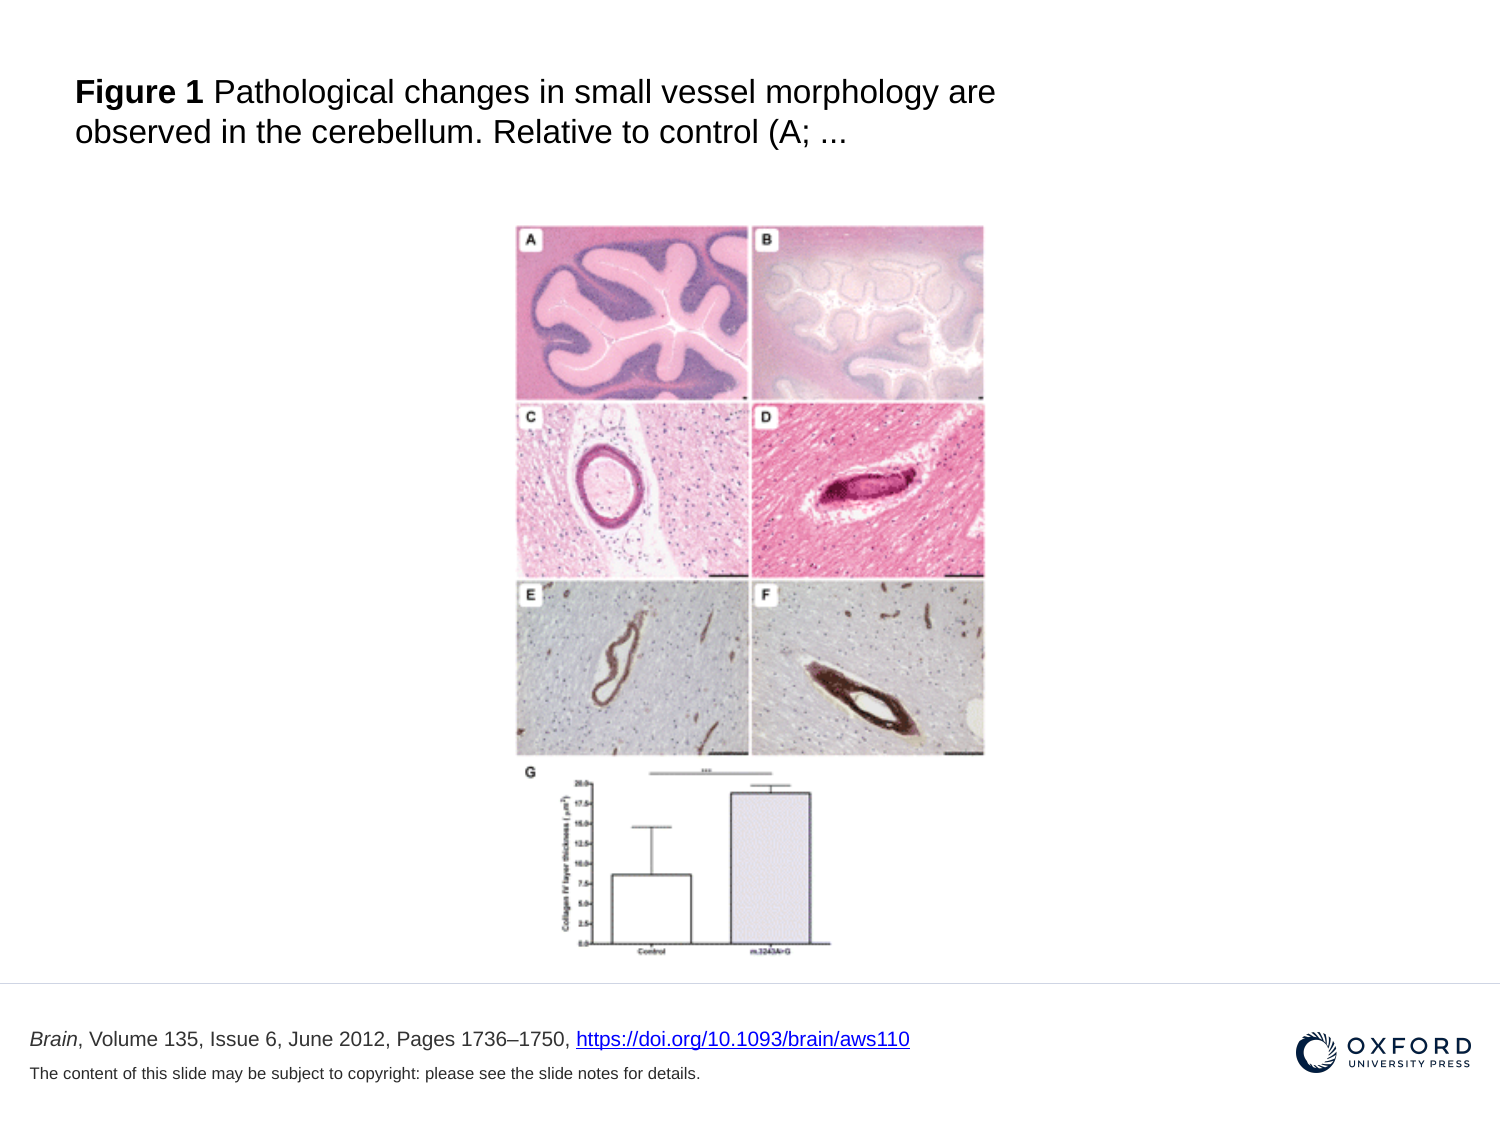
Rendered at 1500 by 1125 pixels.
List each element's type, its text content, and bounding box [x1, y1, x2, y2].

picture [514, 224, 987, 957]
title Figure 1 Pathological changes in small vessel morphology are observed in the cerebellum. Relative to control (A; ... [75, 69, 1078, 171]
footer Brain, Volume 135, Issue 6, June 2012, Pages 1736–1750, https://doi.org/10.1093/brain/aws110 The content of this slide may be subject to copyright: please see the slide notes for details. [0, 983, 1260, 1125]
picture [1296, 1032, 1471, 1073]
